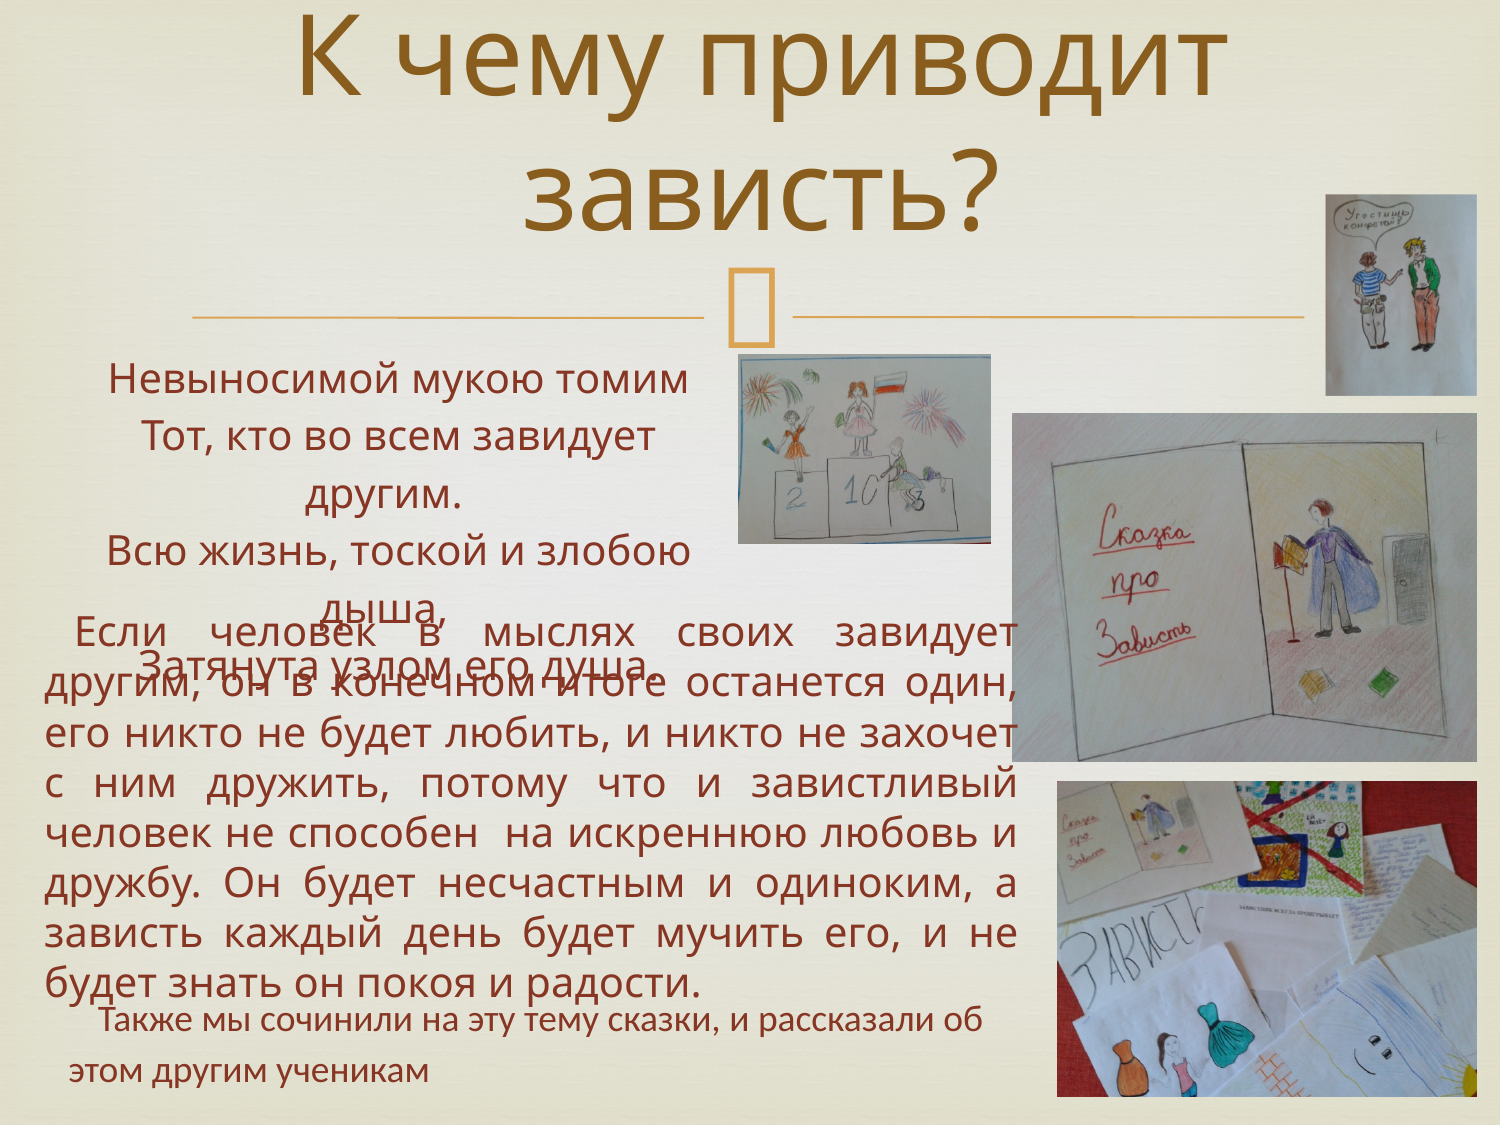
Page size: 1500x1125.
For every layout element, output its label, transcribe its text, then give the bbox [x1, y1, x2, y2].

title К чему приводит зависть? [88, 30, 1435, 204]
text_box Невыносимой мукою томим Тот, кто во всем завидует другим. Всю жизнь, тоской и злобою дыша, Затянута узлом его душа. [29, 336, 739, 597]
text_box Также мы сочинили на эту тему сказки, и рассказали об этом другим ученикам [53, 979, 1034, 1098]
text_box Если человек в мыслях своих завидует другим, он в конечном итоге останется один, его никто не будет любить, и никто не захочет с ним дружить, потому что и завистливый человек не способен на искреннюю любовь и дружбу. Он будет несчастным и одиноким, а зависть каждый день будет мучить его, и не будет знать он покоя и радости. [29, 597, 1034, 1013]
picture [1012, 413, 1477, 762]
picture [1056, 781, 1477, 1097]
picture [1299, 195, 1500, 396]
picture [737, 353, 991, 544]
